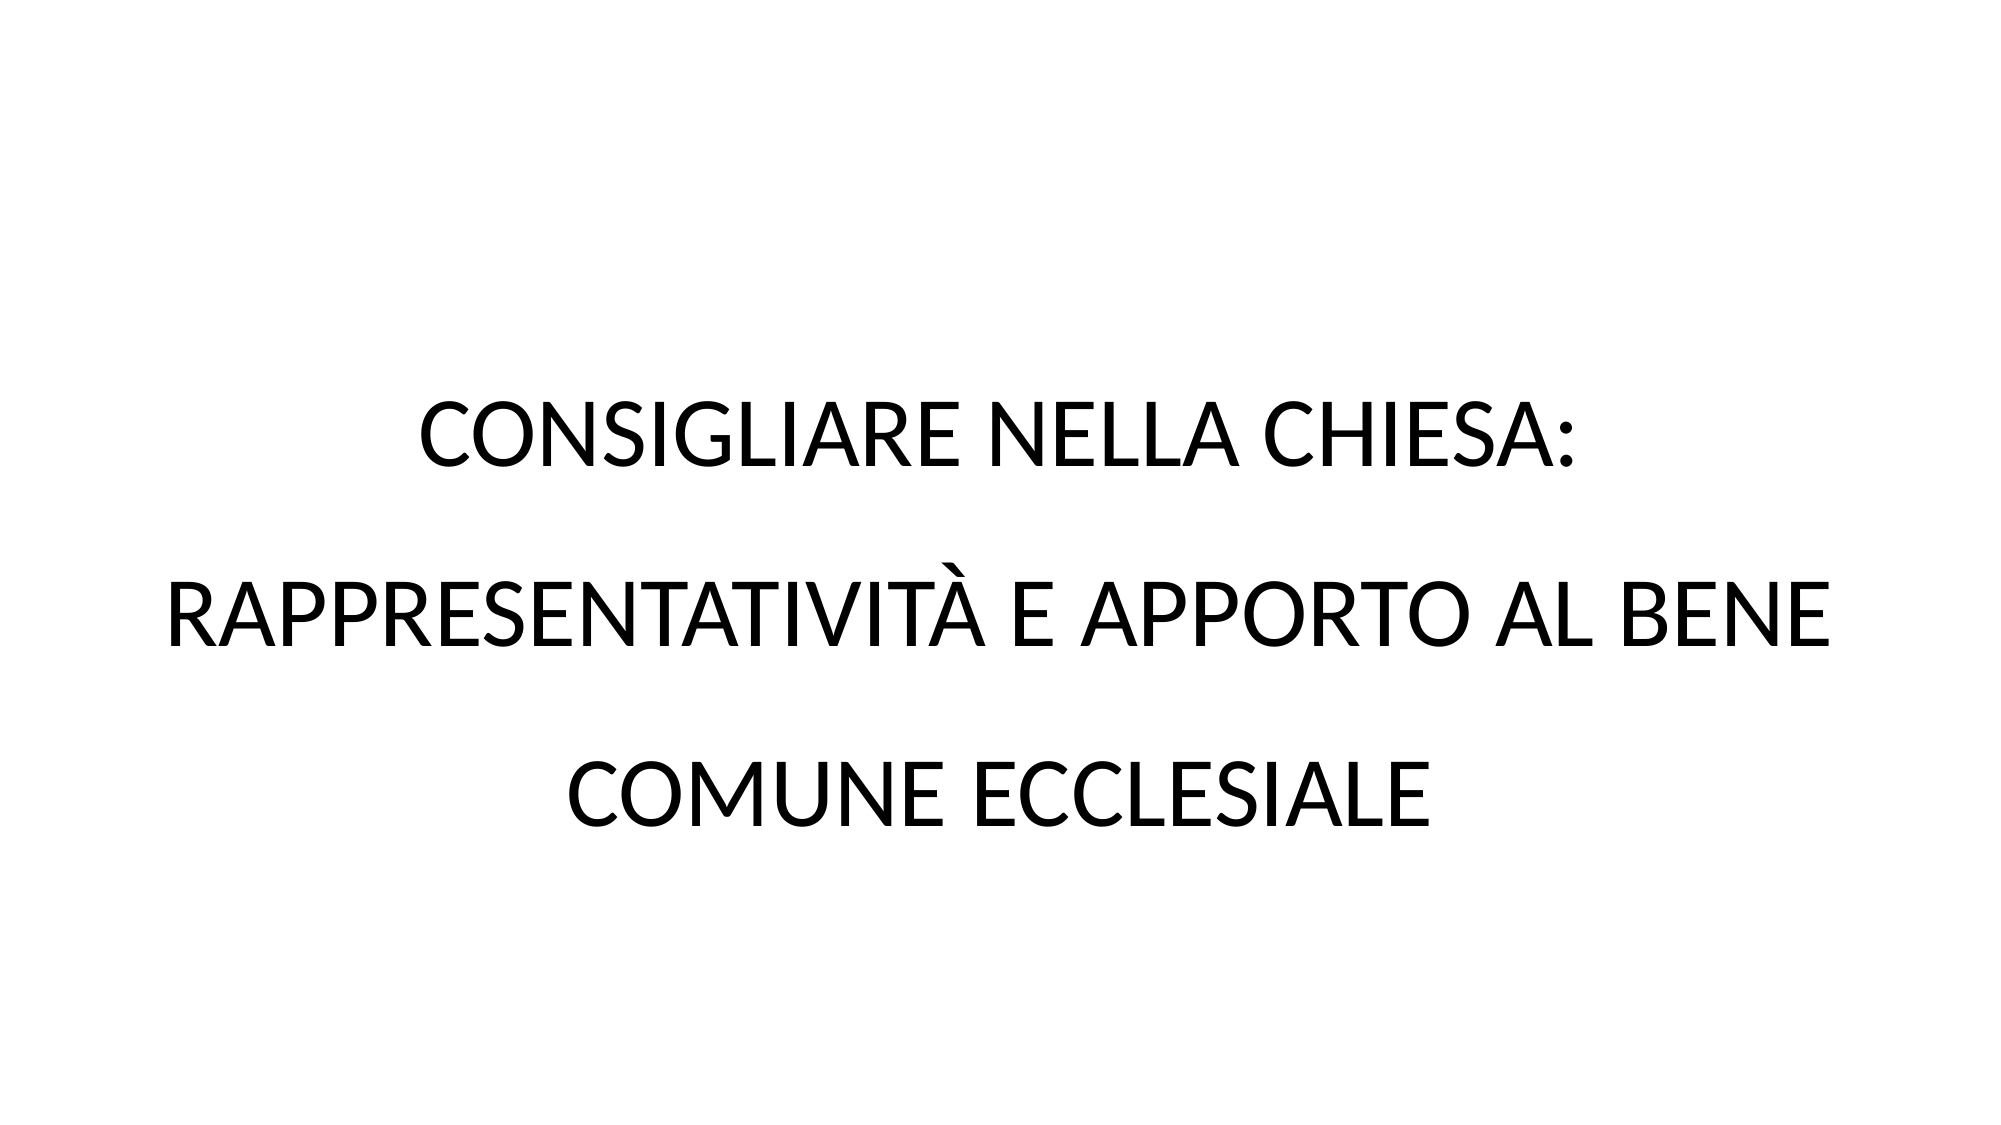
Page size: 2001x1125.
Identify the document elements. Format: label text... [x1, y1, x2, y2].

list CONSIGLIARE NELLA CHIESA: RAPPRESENTATIVITÀ E APPORTO AL BENE COMUNE ECCLESIALE [137, 299, 1863, 1014]
